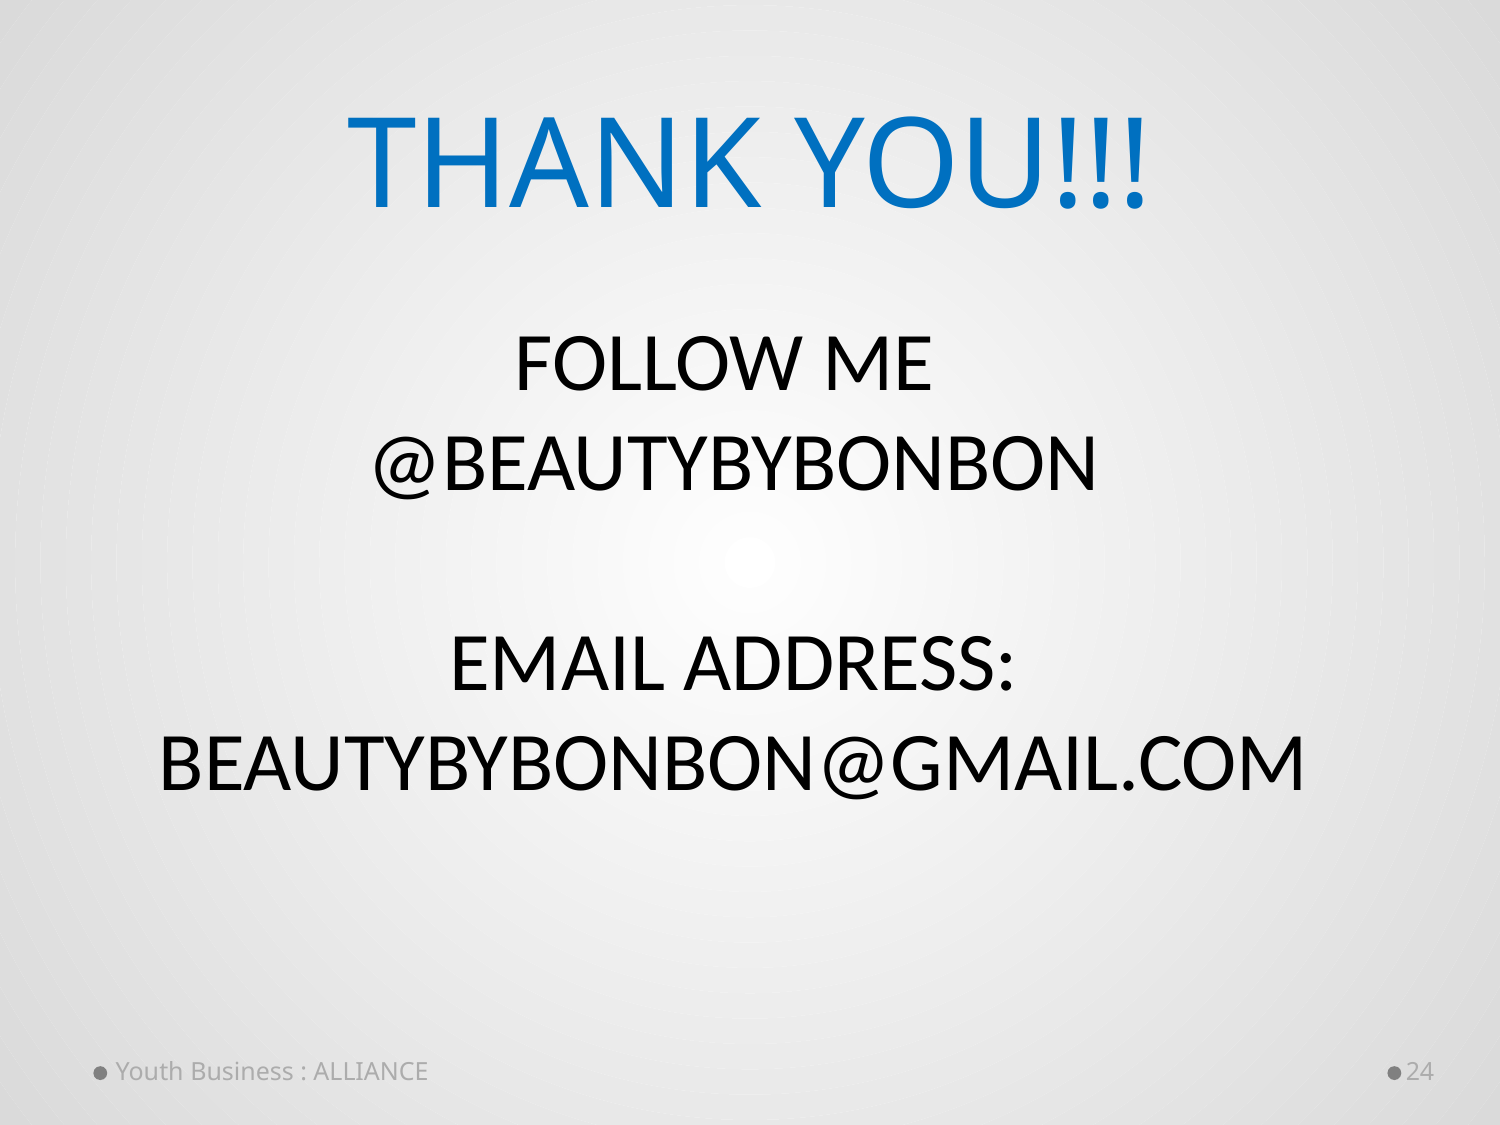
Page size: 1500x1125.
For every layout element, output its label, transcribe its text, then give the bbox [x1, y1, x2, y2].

title Thank you!!! [75, 22, 1425, 240]
footer Youth Business : ALLIANCE [108, 1042, 576, 1103]
slide_number 24 [1401, 1042, 1494, 1103]
text_box FOLLOW ME @BEAUTYBYBONBON EMAIL ADDRESS: BEAUTYBYBONBON@GMAIL.COM [108, 299, 1360, 815]
